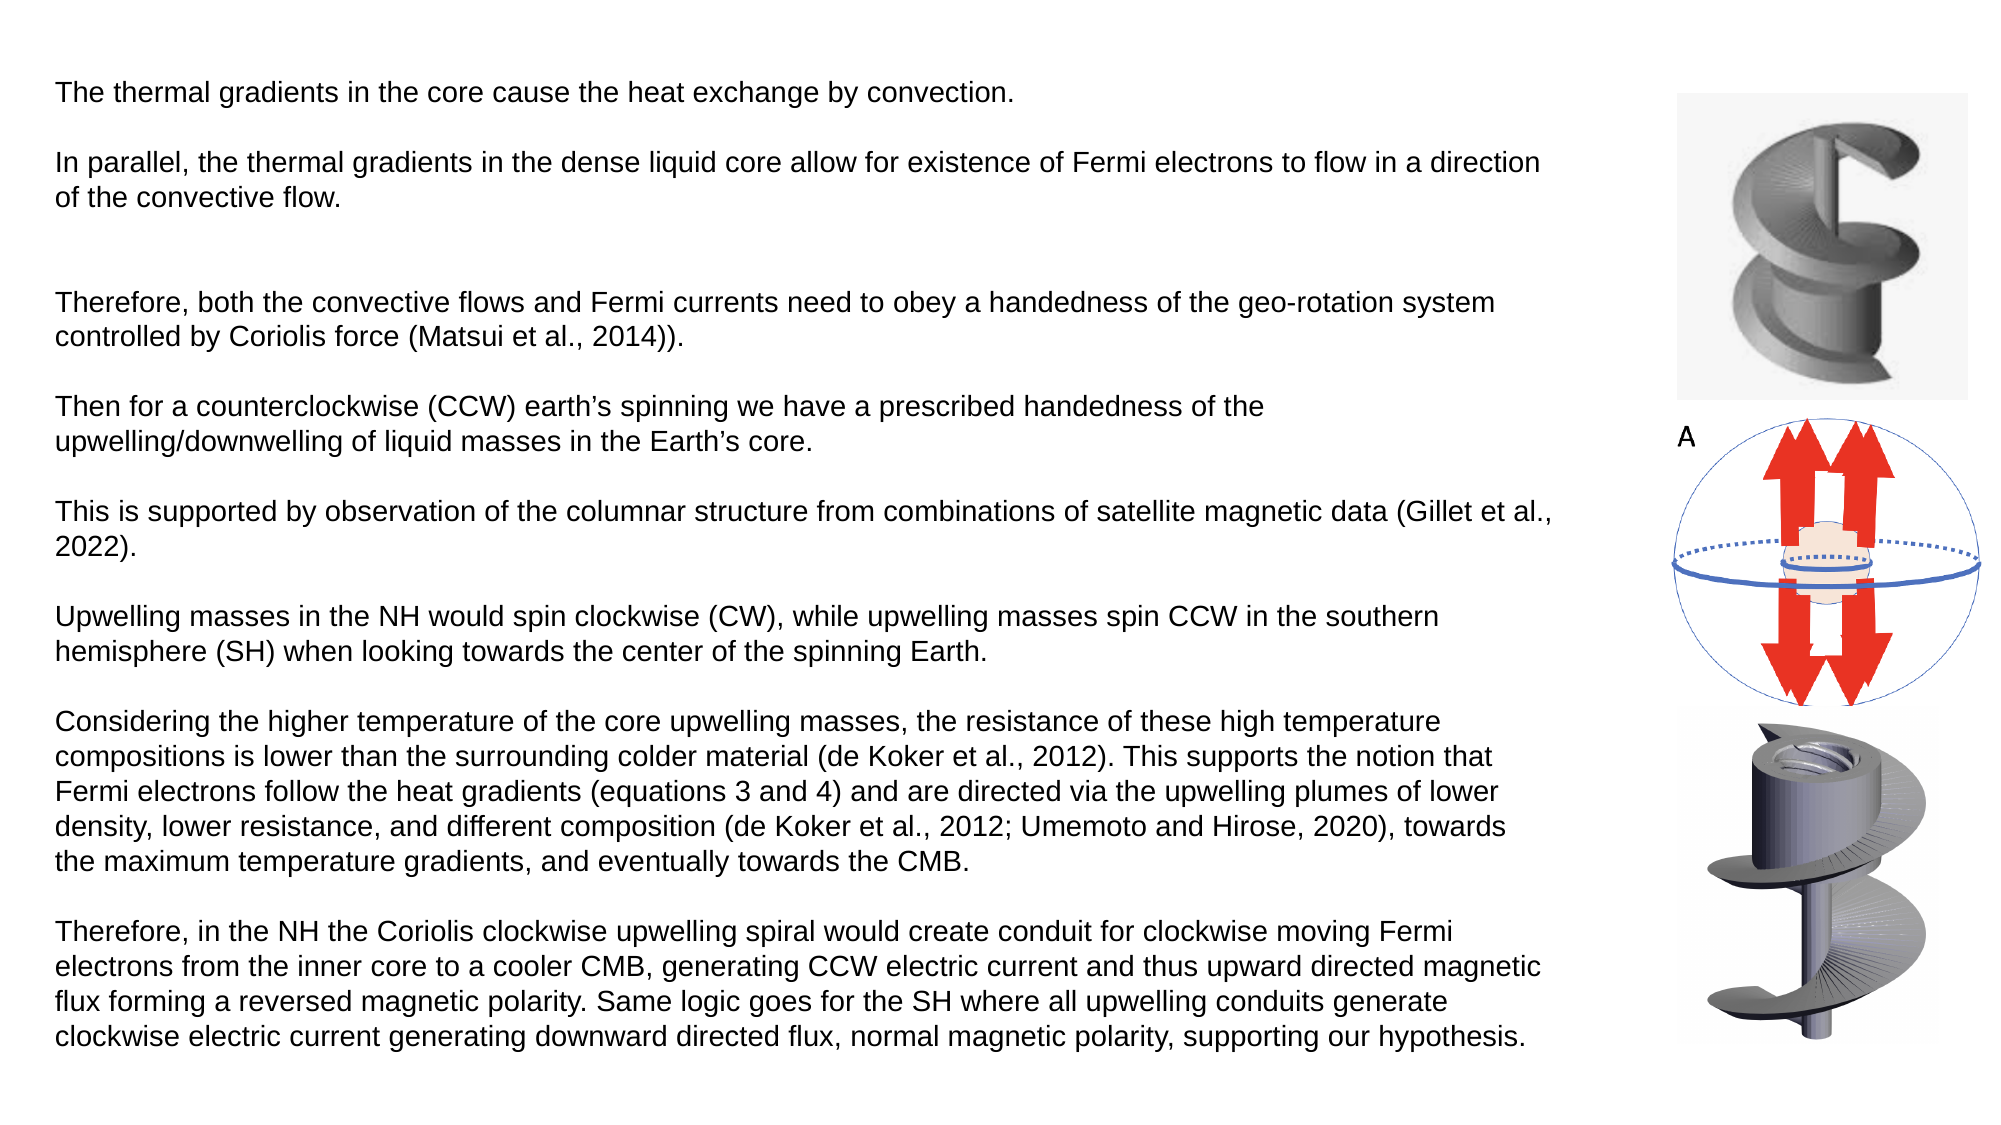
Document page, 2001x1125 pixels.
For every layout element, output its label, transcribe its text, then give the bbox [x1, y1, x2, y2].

text_box The thermal gradients in the core cause the heat exchange by convection. In parallel, the thermal gradients in the dense liquid core allow for existence of Fermi electrons to flow in a direction of the convective flow. Therefore, both the convective flows and Fermi currents need to obey a handedness of the geo-rotation system controlled by Coriolis force (Matsui et al., 2014)). Then for a counterclockwise (CCW) earth’s spinning we have a prescribed handedness of the upwelling/downwelling of liquid masses in the Earth’s core. This is supported by observation of the columnar structure from combinations of satellite magnetic data (Gillet et al., 2022). Upwelling masses in the NH would spin clockwise (CW), while upwelling masses spin CCW in the southern hemisphere (SH) when looking towards the center of the spinning Earth. Considering the higher temperature of the core upwelling masses, the resistance of these high temperature compositions is lower than the surrounding colder material (de Koker et al., 2012). This supports the notion that Fermi electrons follow the heat gradients (equations 3 and 4) and are directed via the upwelling plumes of lower density, lower resistance, and different composition (de Koker et al., 2012; Umemoto and Hirose, 2020), towards the maximum temperature gradients, and eventually towards the CMB. Therefore, in the NH the Coriolis clockwise upwelling spiral would create conduit for clockwise moving Fermi electrons from the inner core to a cooler CMB, generating CCW electric current and thus upward directed magnetic flux forming a reversed magnetic polarity. Same logic goes for the SH where all upwelling conduits generate clockwise electric current generating downward directed flux, normal magnetic polarity, supporting our hypothesis. [39, 65, 1573, 1060]
picture [1623, 93, 1982, 1044]
